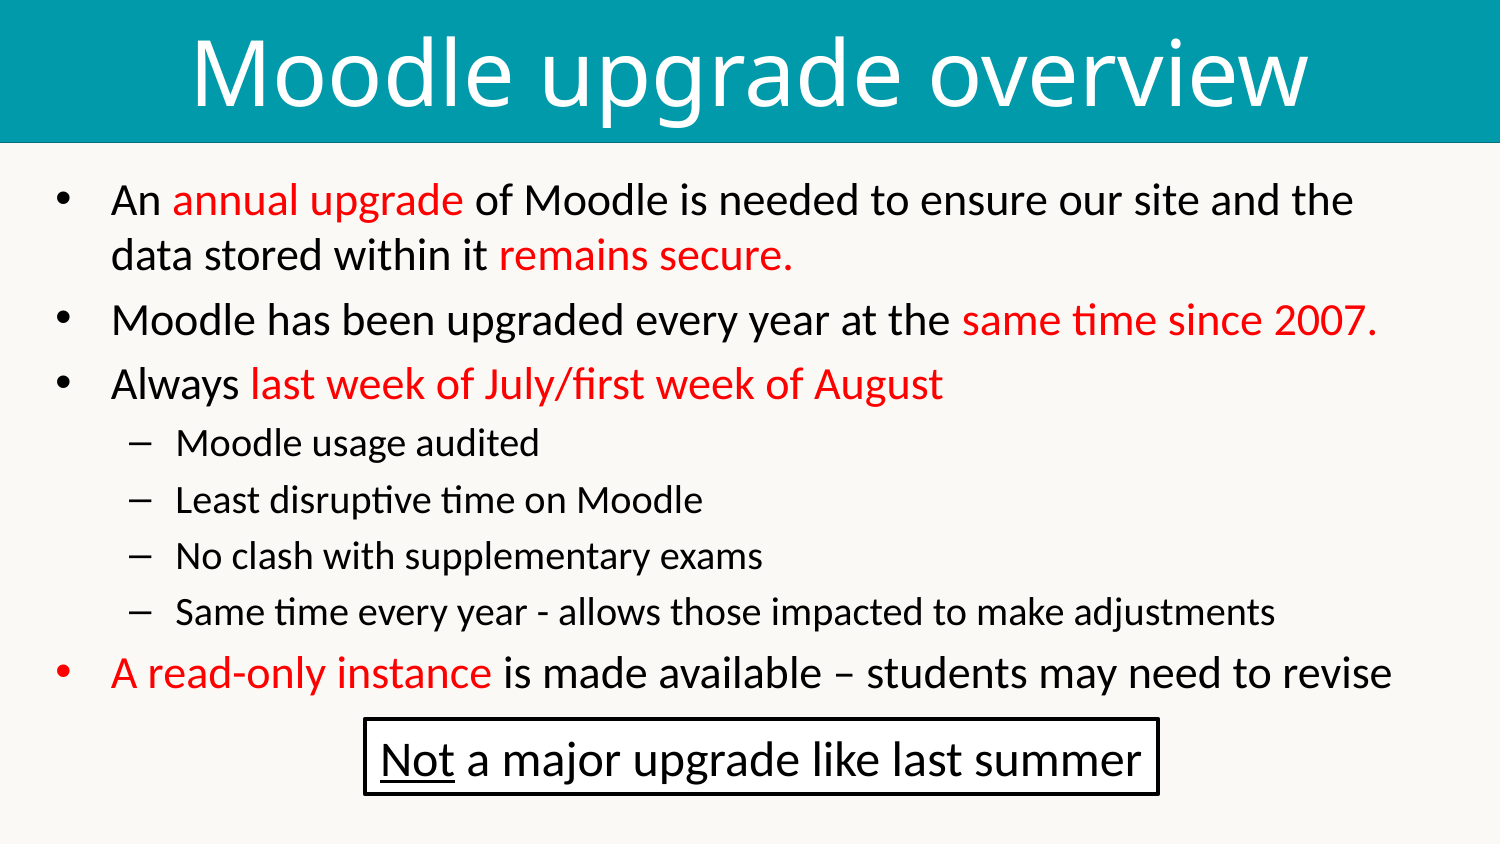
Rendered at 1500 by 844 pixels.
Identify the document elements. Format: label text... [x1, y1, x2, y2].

title Moodle upgrade overview [75, 0, 1425, 141]
list An annual upgrade of Moodle is needed to ensure our site and the data stored within it remains secure. Moodle has been upgraded every year at the same time since 2007. Always last week of July/first week of August Moodle usage audited Least disruptive time on Moodle No clash with supplementary exams Same time every year - allows those impacted to make adjustments A read-only instance is made available – students may need to revise [40, 162, 1459, 780]
picture [0, 0, 1500, 844]
text_box Not a major upgrade like last summer [364, 718, 1158, 794]
